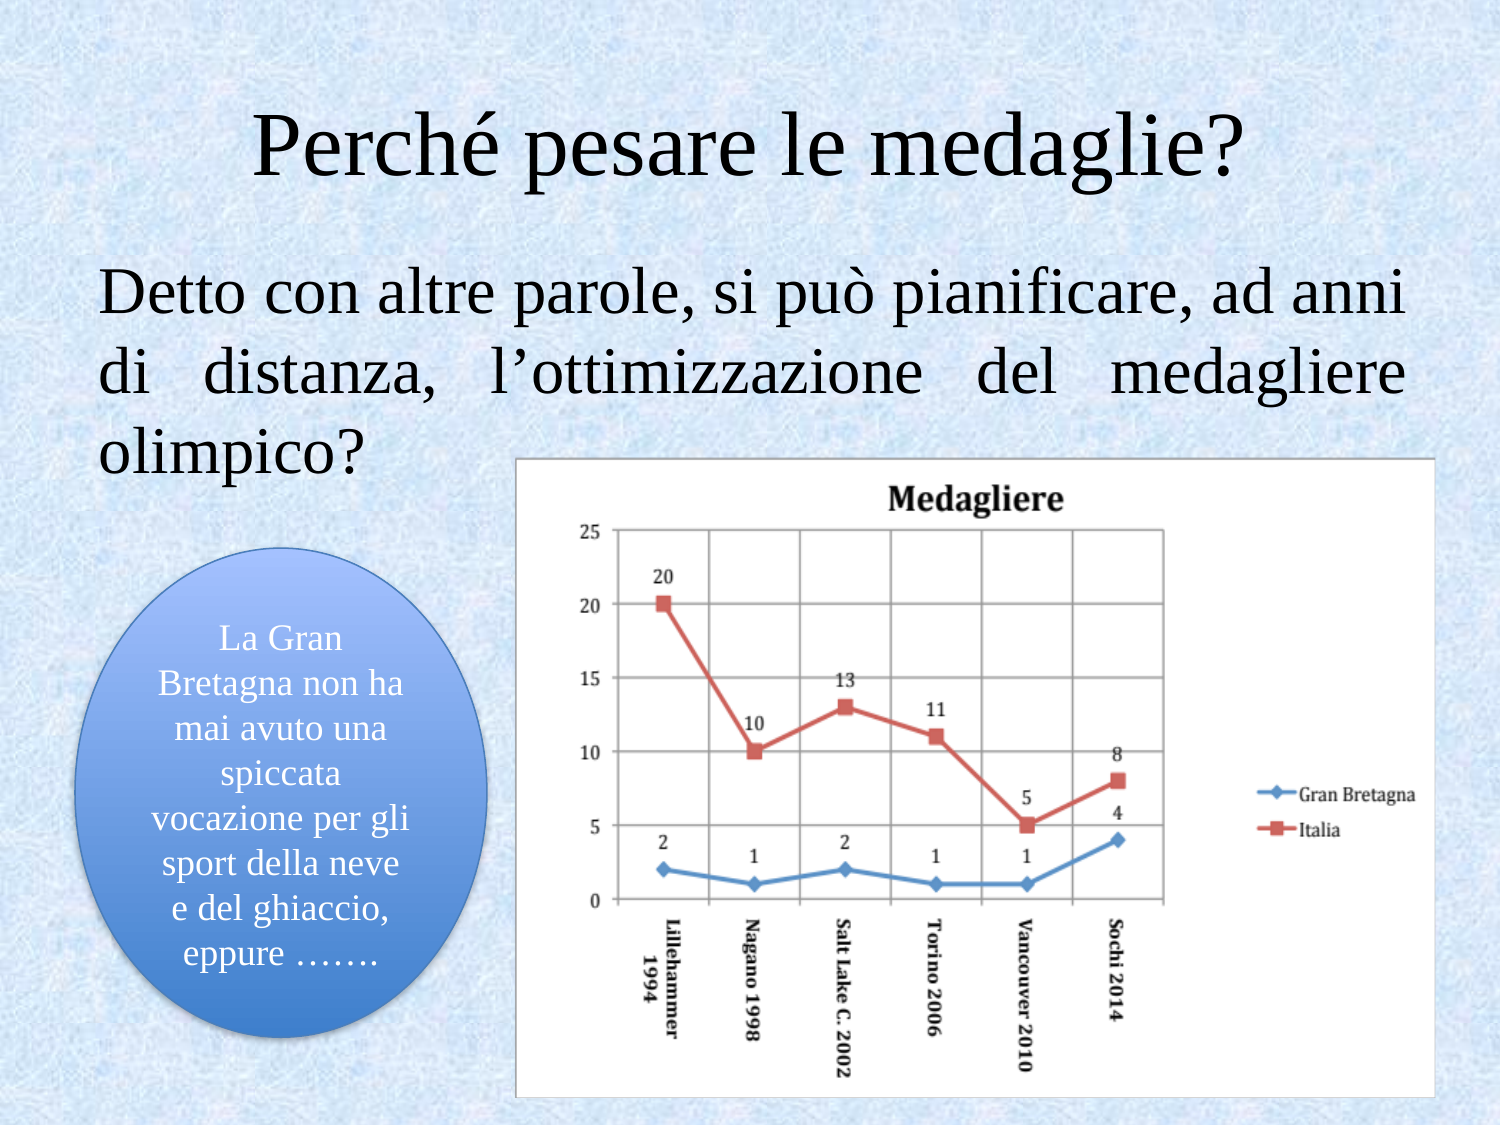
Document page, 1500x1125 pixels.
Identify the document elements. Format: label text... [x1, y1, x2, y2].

title Perché pesare le medaglie? [75, 45, 1425, 233]
picture [0, 0, 1500, 1125]
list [425, 457, 1500, 1098]
text_box Detto con altre parole, si può pianificare, ad anni di distanza, l’ottimizzazione del medagliere olimpico? [84, 239, 1425, 528]
text_box La Gran Bretagna non ha mai avuto una spiccata vocazione per gli sport della neve e del ghiaccio, eppure ……. [74, 547, 420, 1039]
